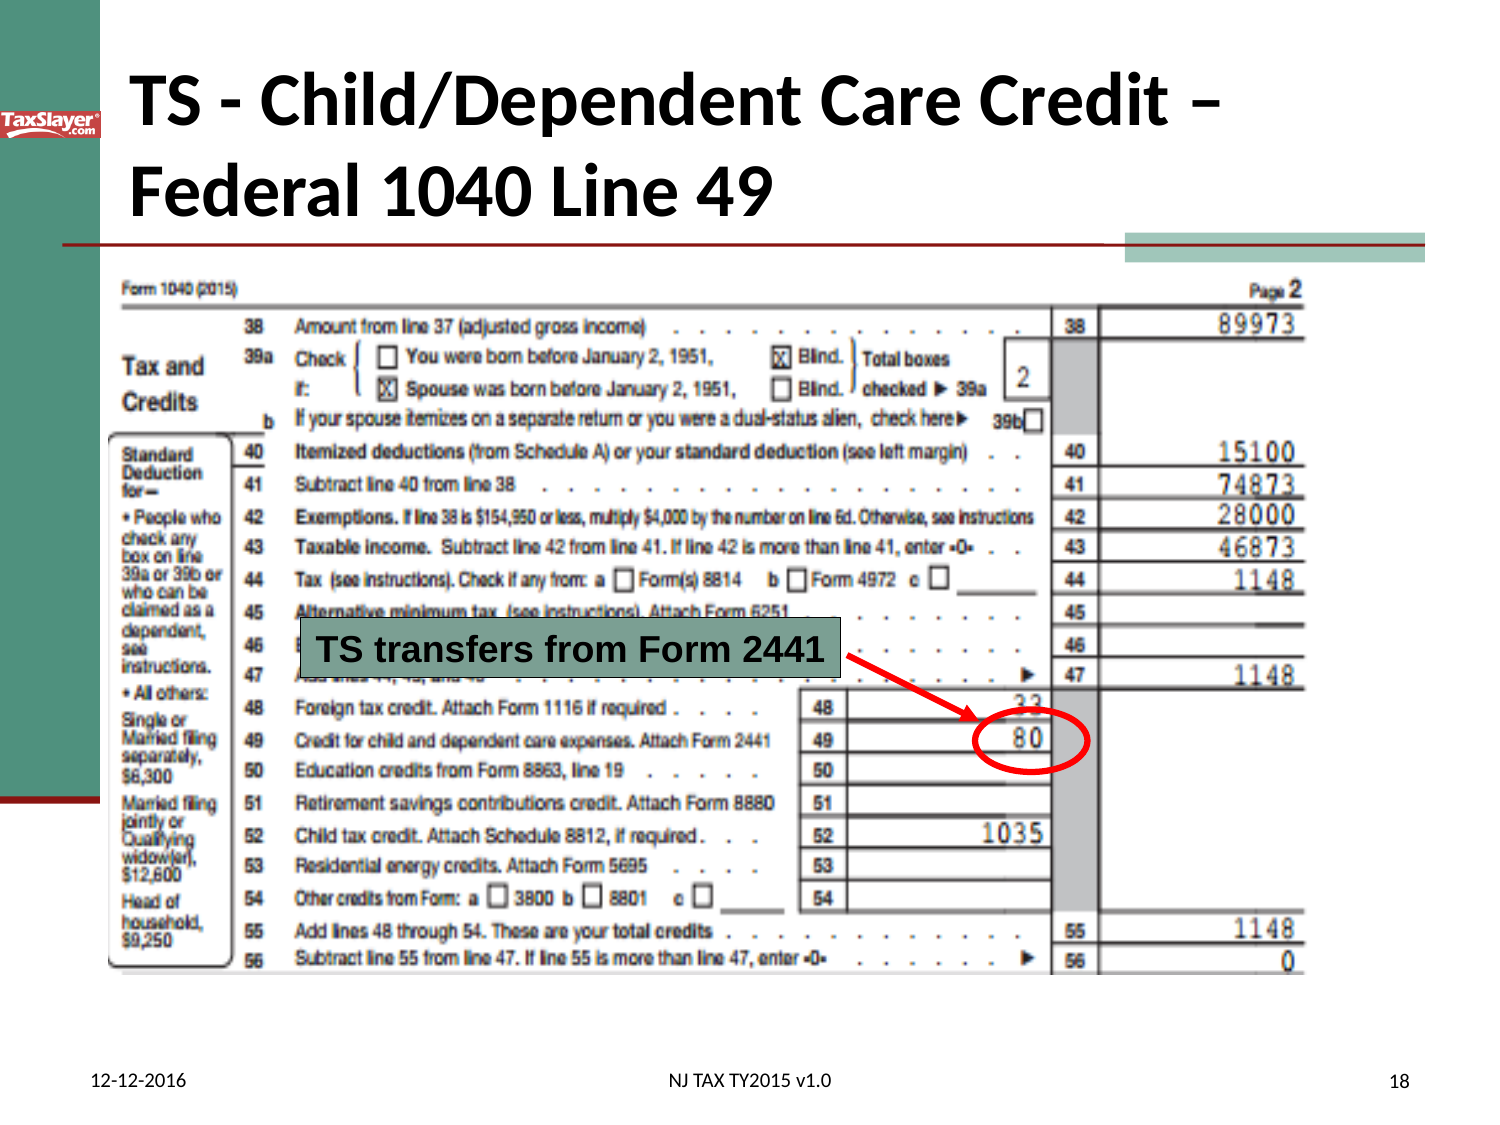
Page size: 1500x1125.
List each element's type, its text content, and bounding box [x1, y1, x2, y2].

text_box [846, 654, 980, 722]
title TS - Child/Dependent Care Credit – Federal 1040 Line 49 [114, 41, 1428, 241]
footer NJ TAX TY2015 v1.0 [496, 1050, 1004, 1100]
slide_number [74, 1049, 401, 1100]
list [107, 273, 1318, 976]
picture [0, 110, 101, 139]
slide_number 18 [1112, 1049, 1426, 1101]
